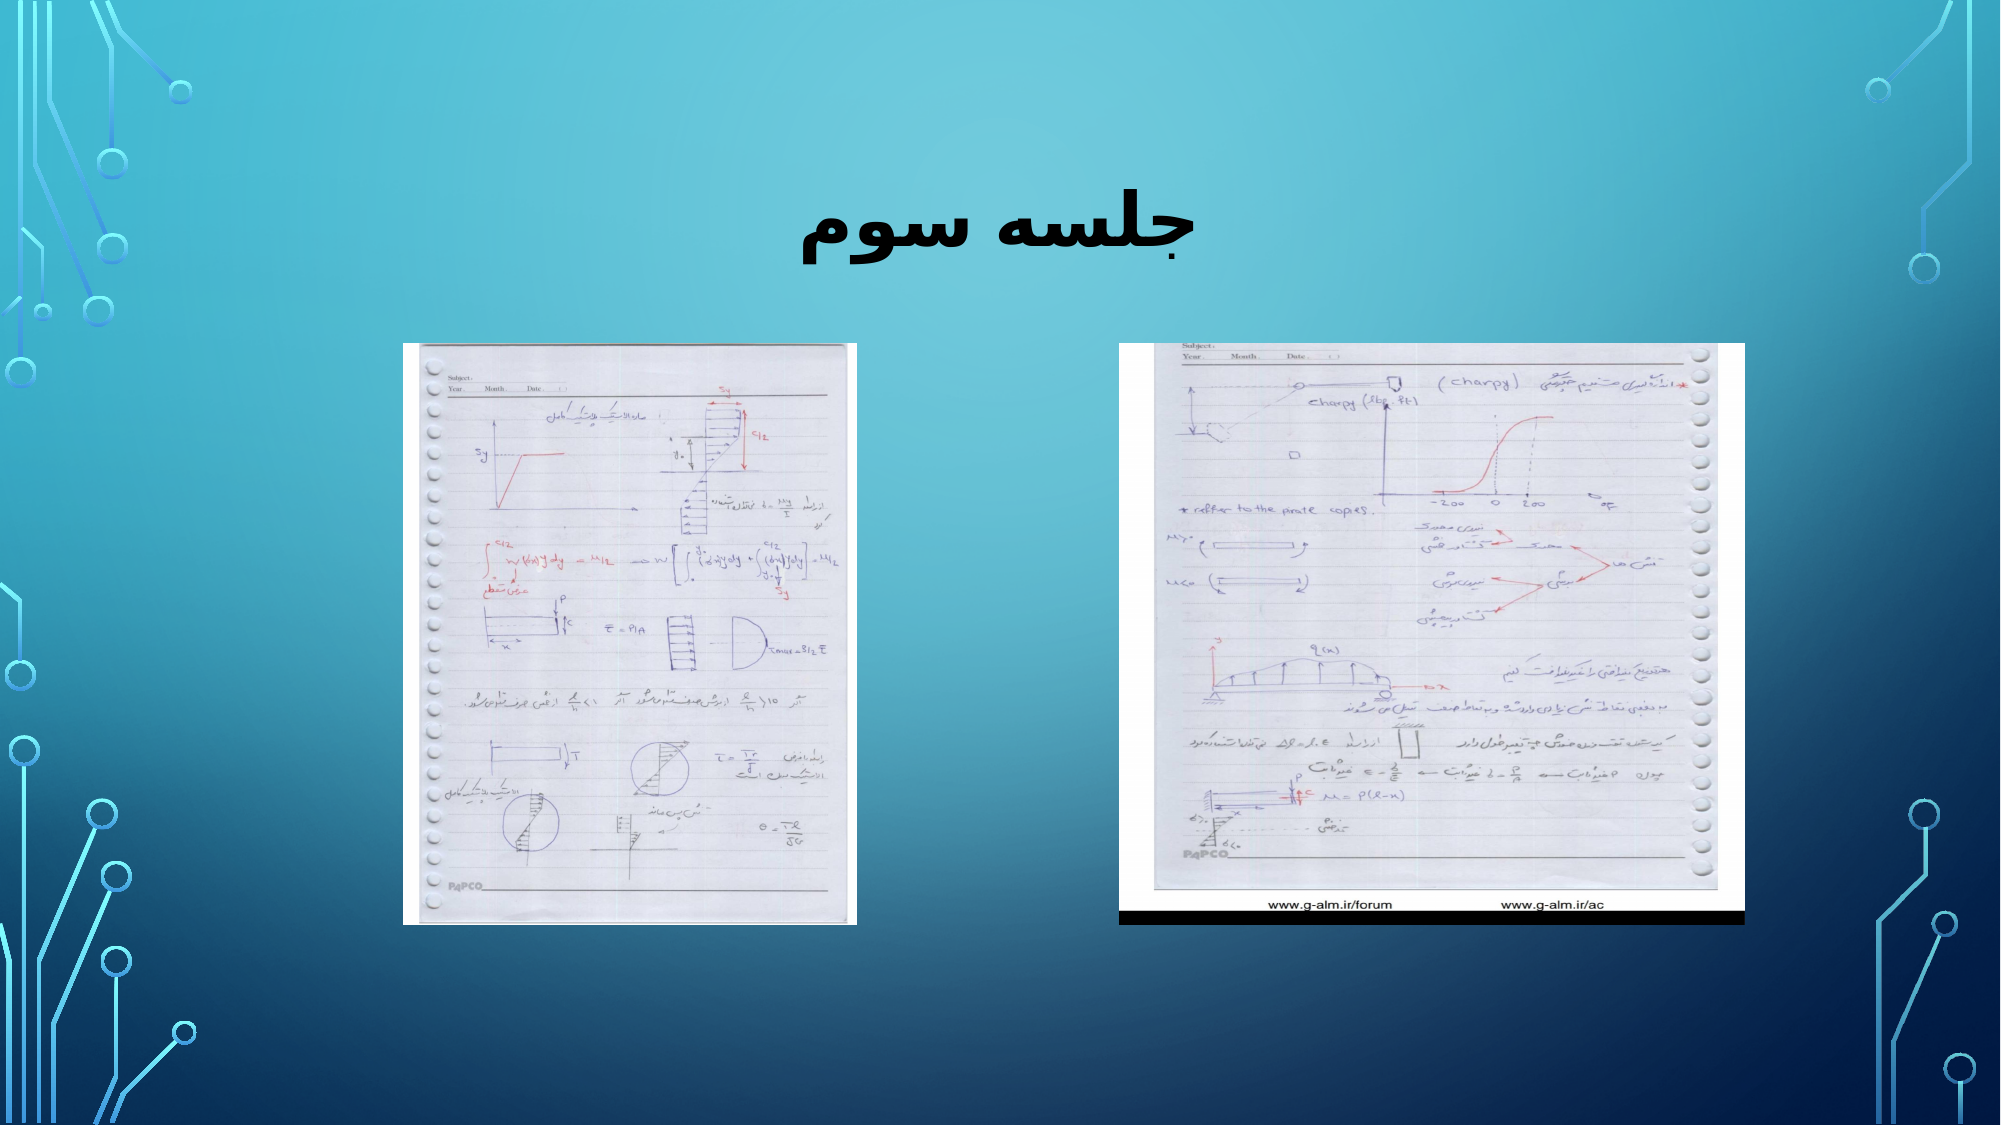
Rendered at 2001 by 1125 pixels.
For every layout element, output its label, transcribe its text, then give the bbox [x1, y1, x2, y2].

title جلسه سوم [187, 101, 1813, 344]
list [1119, 343, 1745, 926]
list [403, 343, 857, 926]
